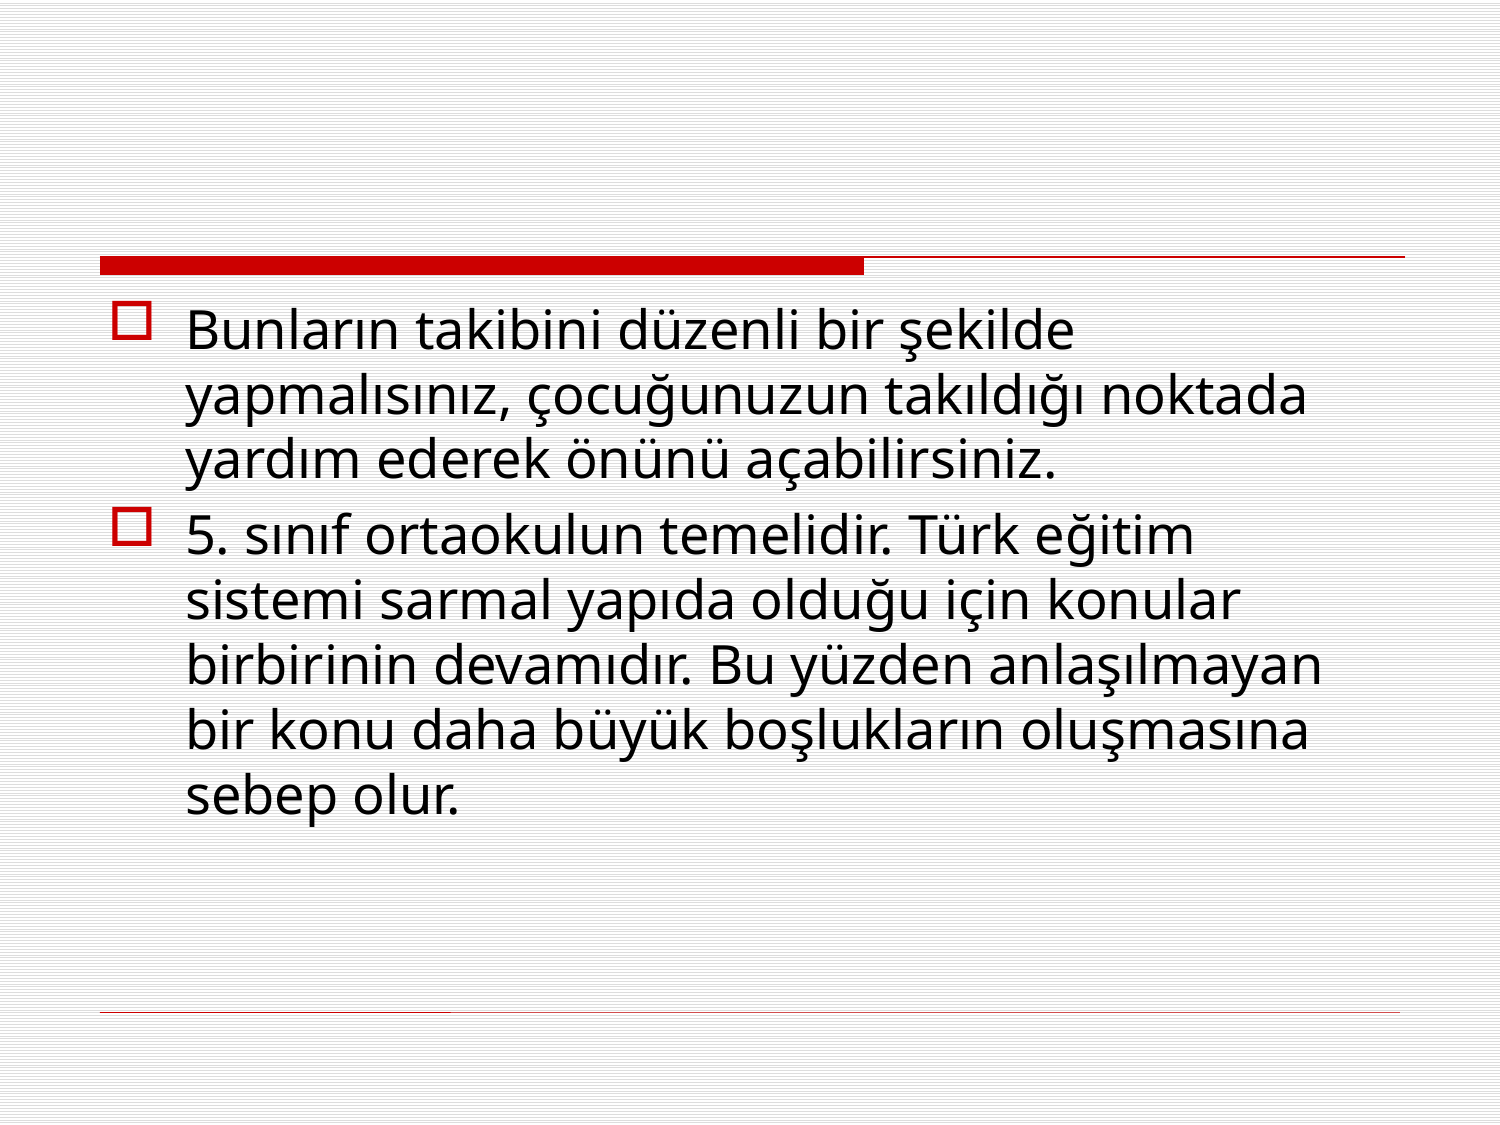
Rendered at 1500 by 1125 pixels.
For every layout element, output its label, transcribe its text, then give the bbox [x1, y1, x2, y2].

list Bunların takibini düzenli bir şekilde yapmalısınız, çocuğunuzun takıldığı noktada yardım ederek önünü açabilirsiniz. 5. sınıf ortaokulun temelidir. Türk eğitim sistemi sarmal yapıda olduğu için konular birbirinin devamıdır. Bu yüzden anlaşılmayan bir konu daha büyük boşlukların oluşmasına sebep olur. [92, 287, 1406, 988]
